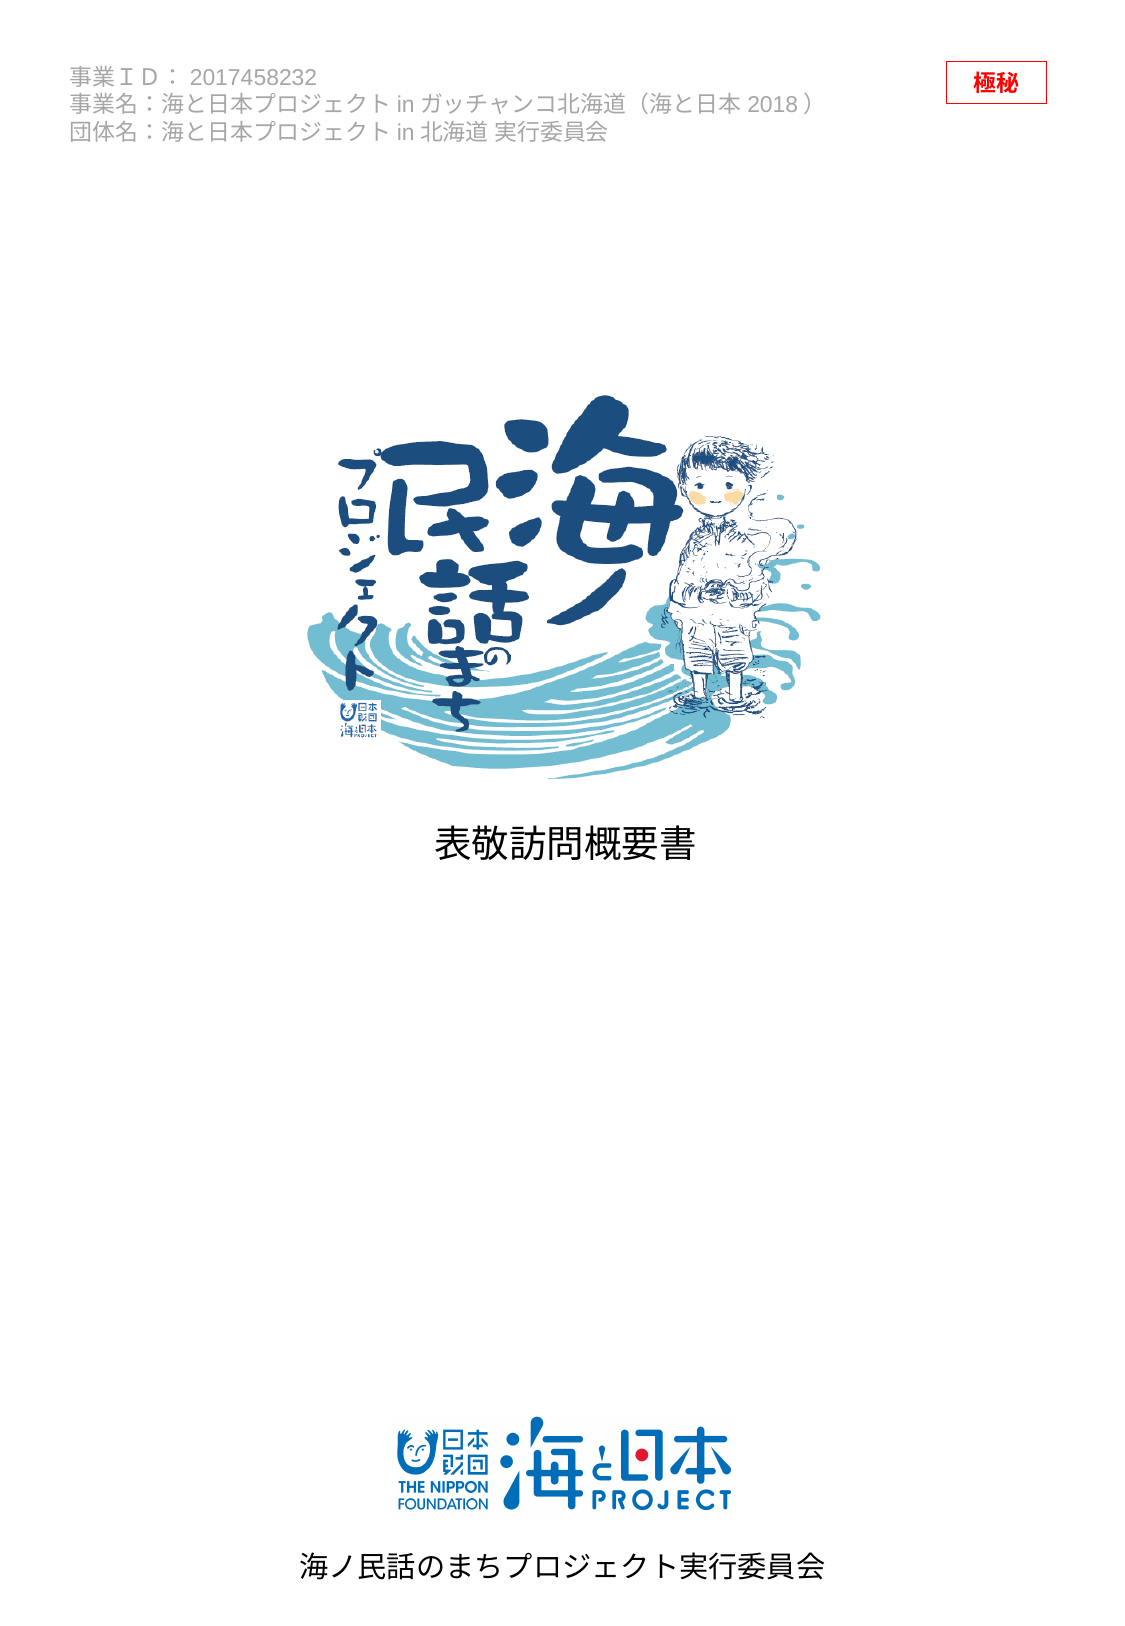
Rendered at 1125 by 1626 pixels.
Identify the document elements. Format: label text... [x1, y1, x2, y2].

picture [298, 389, 827, 782]
text_box 海ノ民話のまちプロジェクト実行委員会 [284, 1540, 841, 1591]
picture [389, 1414, 736, 1519]
text_box 表敬訪問概要書 [419, 812, 712, 873]
